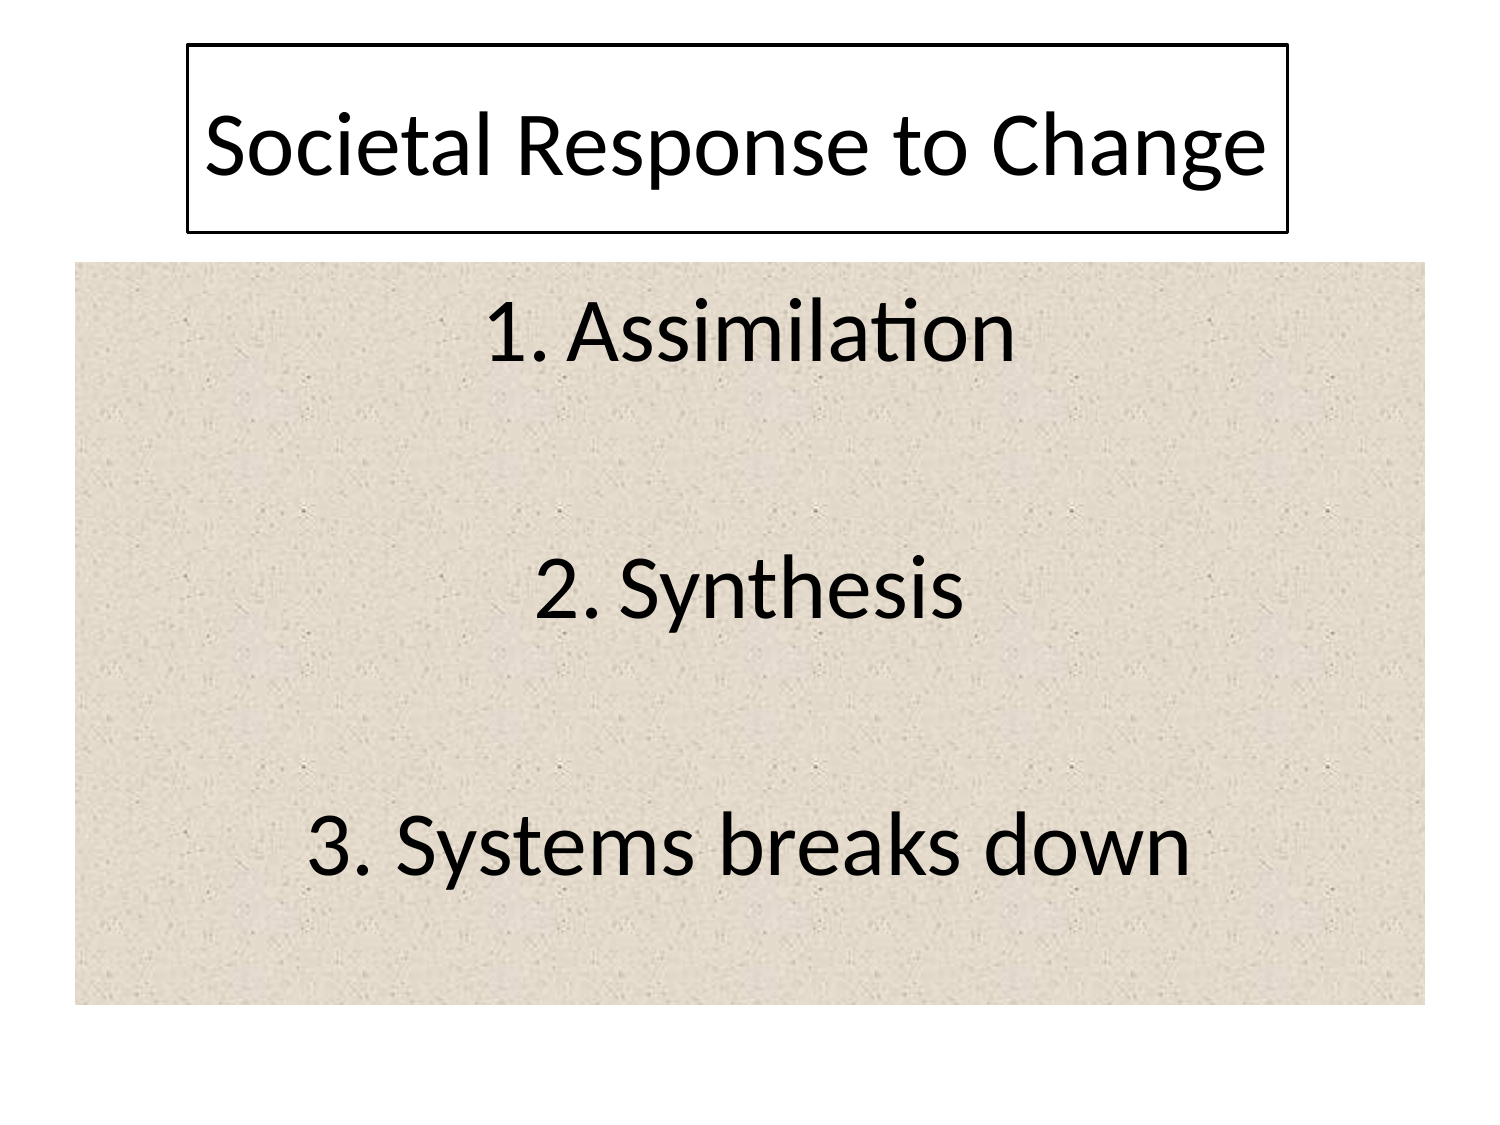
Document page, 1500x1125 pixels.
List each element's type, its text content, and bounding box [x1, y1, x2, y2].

title Societal Response to Change [187, 45, 1288, 233]
list Assimilation Synthesis 3. Systems breaks down [75, 262, 1425, 1005]
